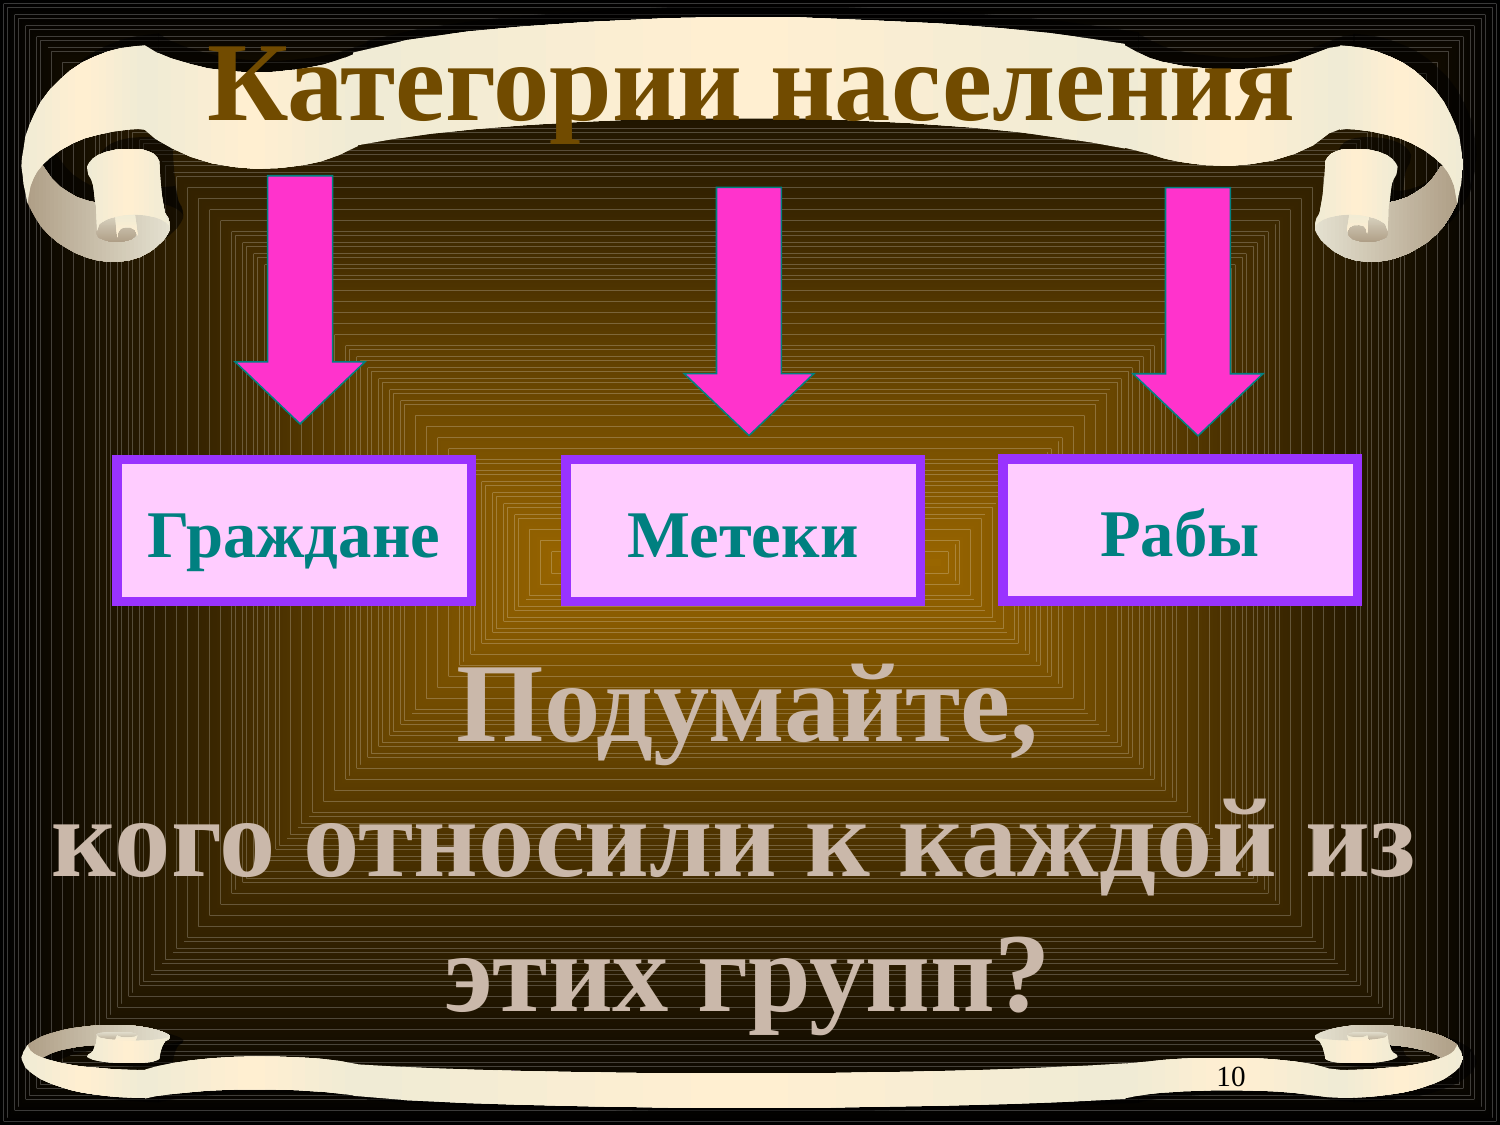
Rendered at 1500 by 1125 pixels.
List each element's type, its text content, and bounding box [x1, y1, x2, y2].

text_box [116, 175, 1358, 602]
text_box Категории населения [191, 0, 1311, 150]
text_box Подумайте, кого относили к каждой из этих групп? [36, 621, 1460, 1125]
